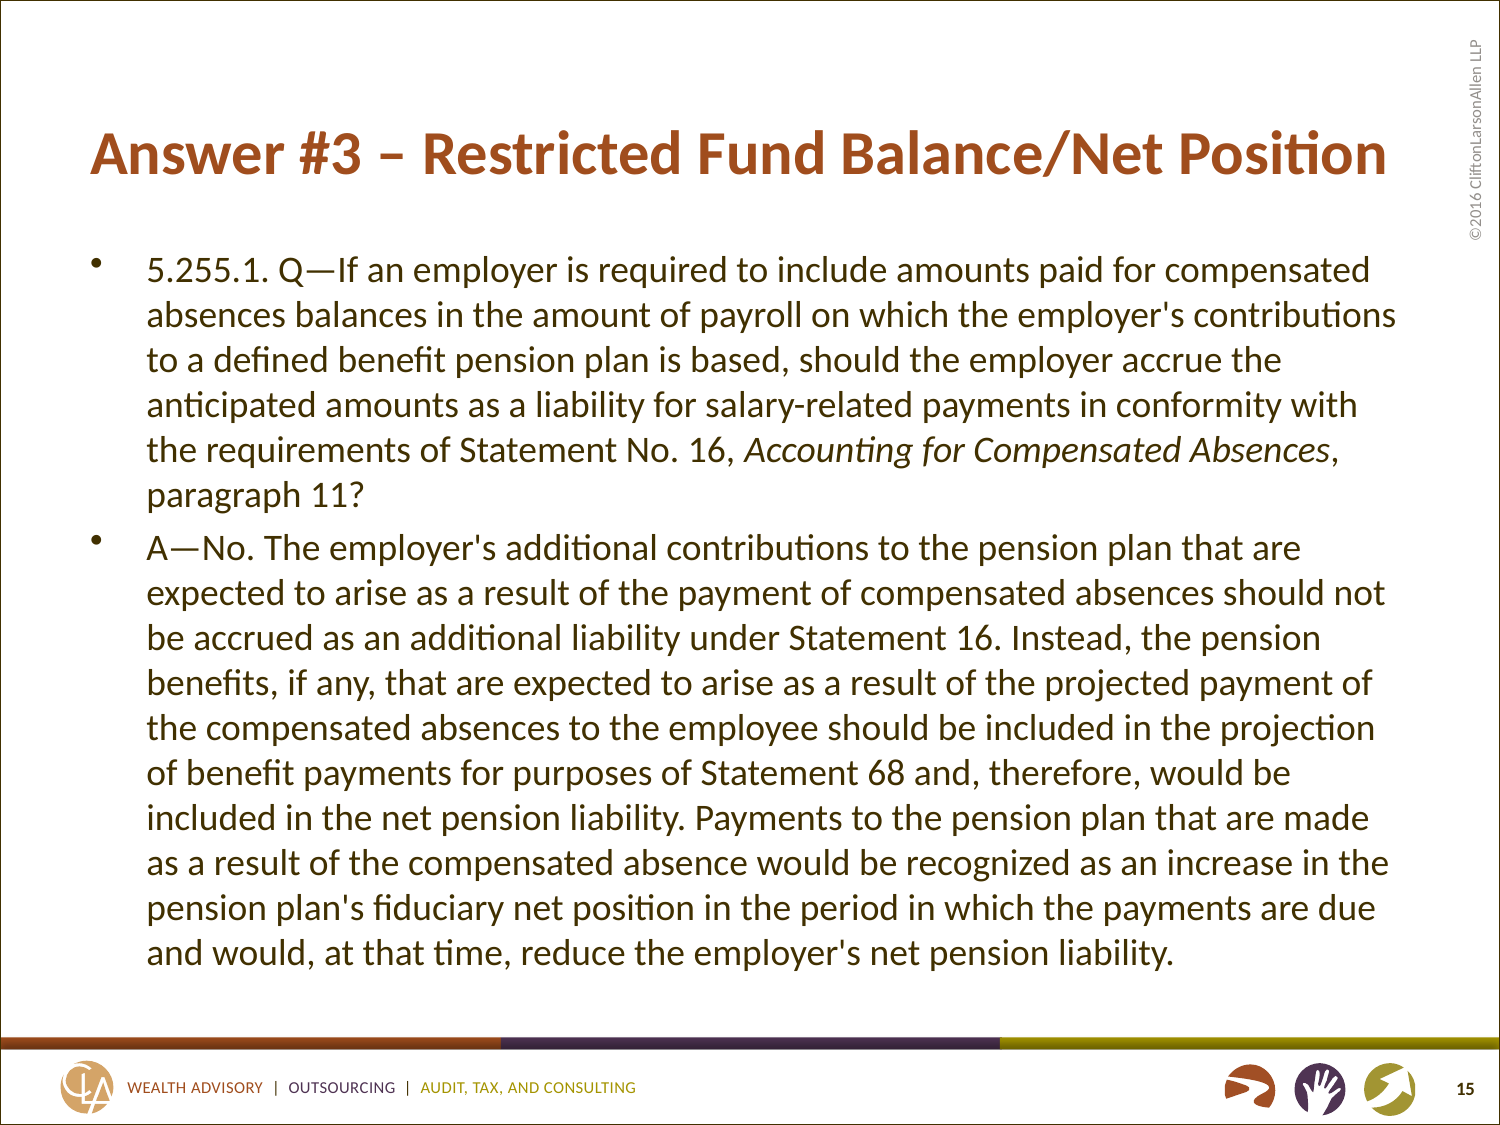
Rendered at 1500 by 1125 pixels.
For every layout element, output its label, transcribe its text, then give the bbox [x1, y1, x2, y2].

slide_number 15 [1425, 1050, 1490, 1125]
title Answer #3 – Restricted Fund Balance/Net Position [74, 74, 1426, 226]
list 5.255.1. Q—If an employer is required to include amounts paid for compensated absences balances in the amount of payroll on which the employer's contributions to a defined benefit pension plan is based, should the employer accrue the anticipated amounts as a liability for salary-related payments in conformity with the requirements of Statement No. 16, Accounting for Compensated Absences, paragraph 11? A—No. The employer's additional contributions to the pension plan that are expected to arise as a result of the payment of compensated absences should not be accrued as an additional liability under Statement 16. Instead, the pension benefits, if any, that are expected to arise as a result of the projected payment of the compensated absences to the employee should be included in the projection of benefit payments for purposes of Statement 68 and, therefore, would be included in the net pension liability. Payments to the pension plan that are made as a result of the compensated absence would be recognized as an increase in the pension plan's fiduciary net position in the period in which the payments are due and would, at that time, reduce the employer's net pension liability. [74, 237, 1426, 988]
